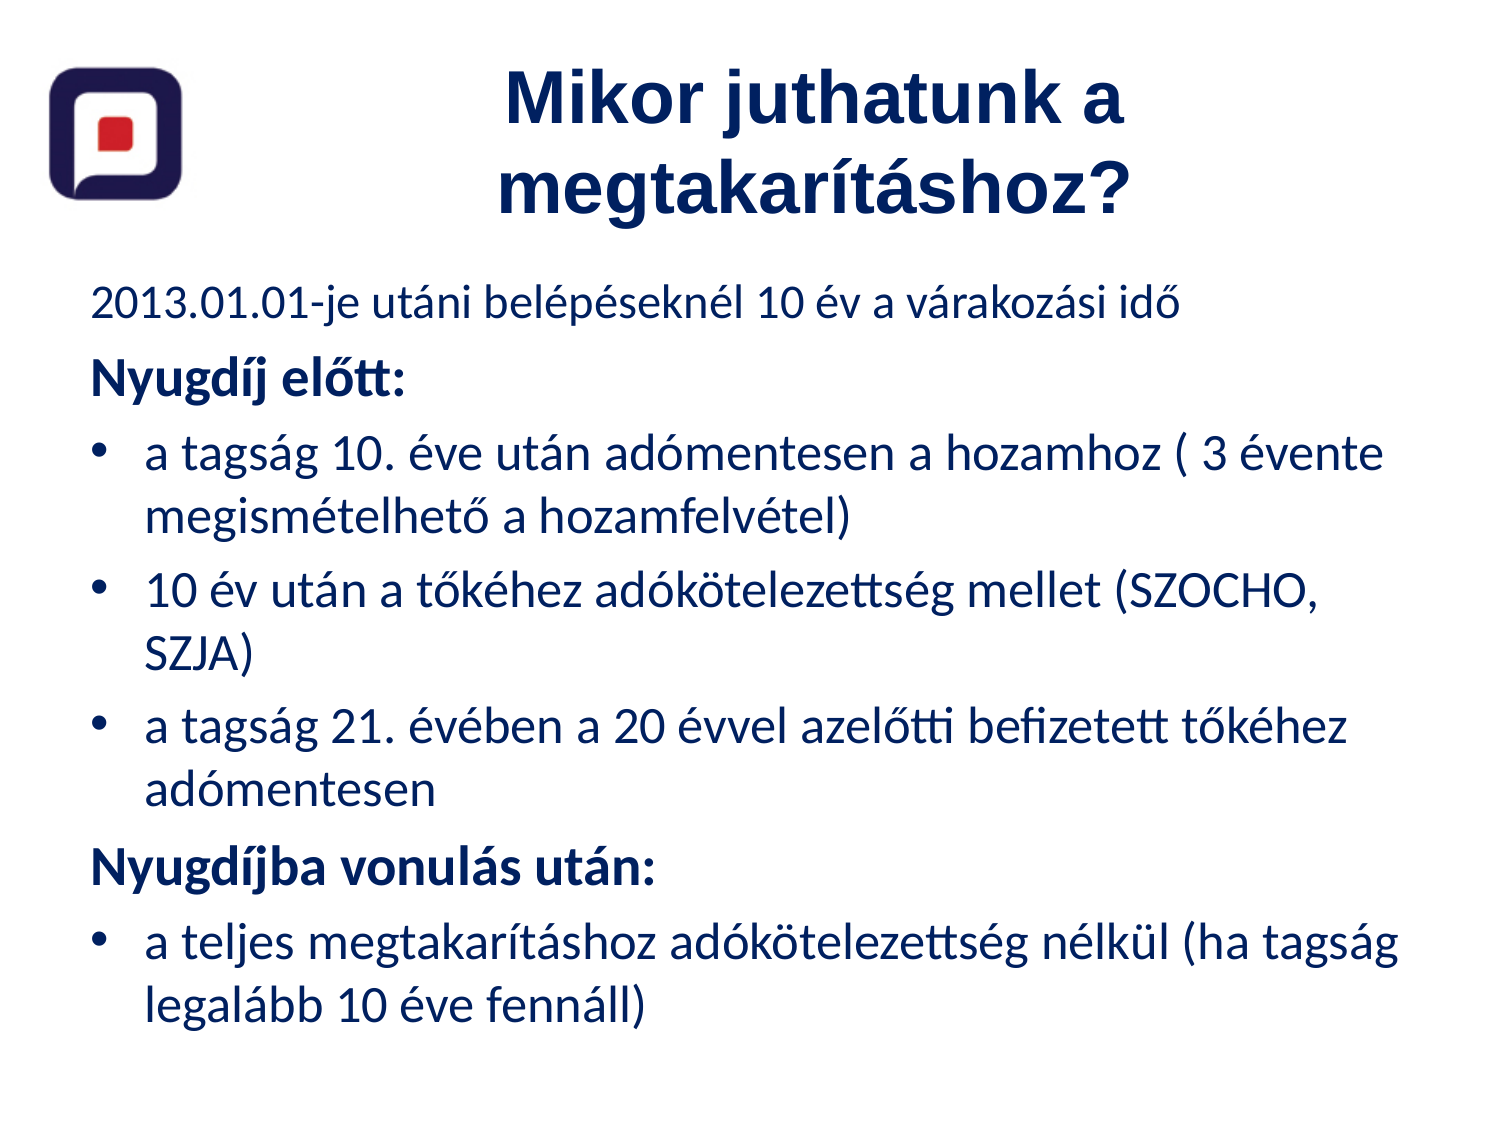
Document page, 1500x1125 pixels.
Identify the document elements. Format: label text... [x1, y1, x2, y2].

list 2013.01.01-je utáni belépéseknél 10 év a várakozási idő Nyugdíj előtt: a tagság 10. éve után adómentesen a hozamhoz ( 3 évente megismételhető a hozamfelvétel) 10 év után a tőkéhez adókötelezettség mellet (SZOCHO, SZJA) a tagság 21. évében a 20 évvel azelőtti befizetett tőkéhez adómentesen Nyugdíjba vonulás után: a teljes megtakarításhoz adókötelezettség nélkül (ha tagság legalább 10 éve fennáll) [75, 262, 1425, 1047]
title Mikor juthatunk a megtakarításhoz? [206, 45, 1424, 233]
picture [29, 42, 197, 215]
